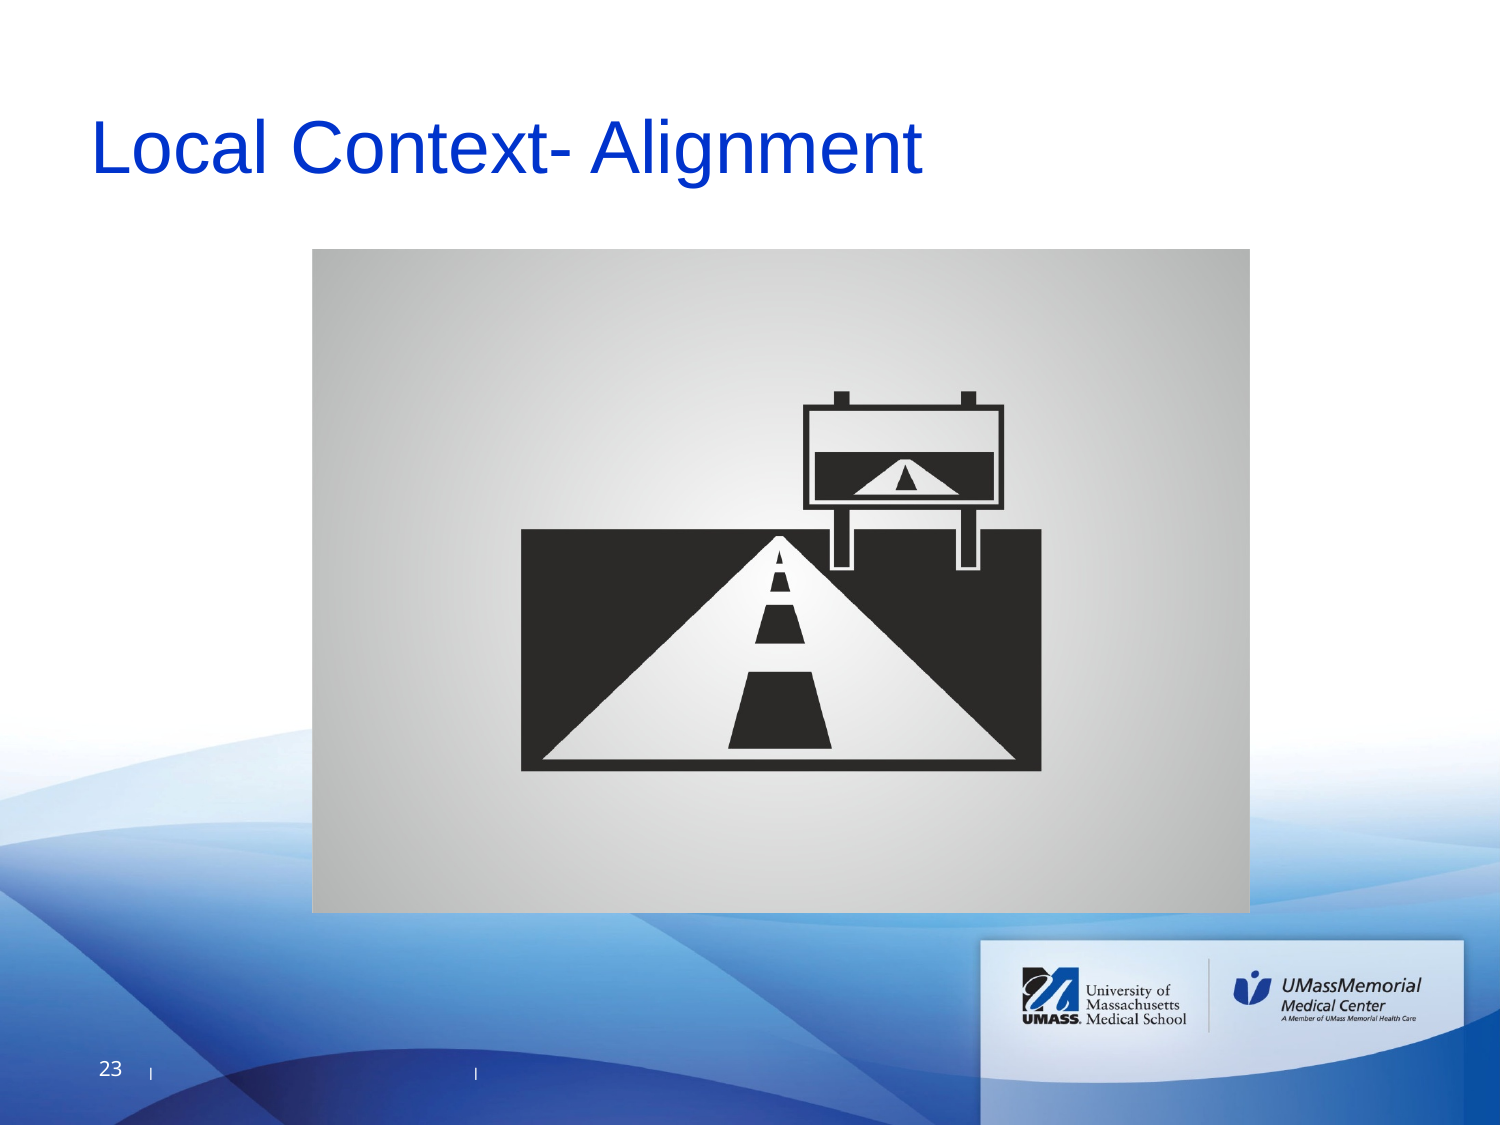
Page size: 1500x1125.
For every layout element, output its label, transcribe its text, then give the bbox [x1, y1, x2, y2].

title Local Context- Alignment [75, 50, 1425, 238]
picture [0, 0, 1500, 1125]
slide_number 23 [75, 1040, 138, 1100]
